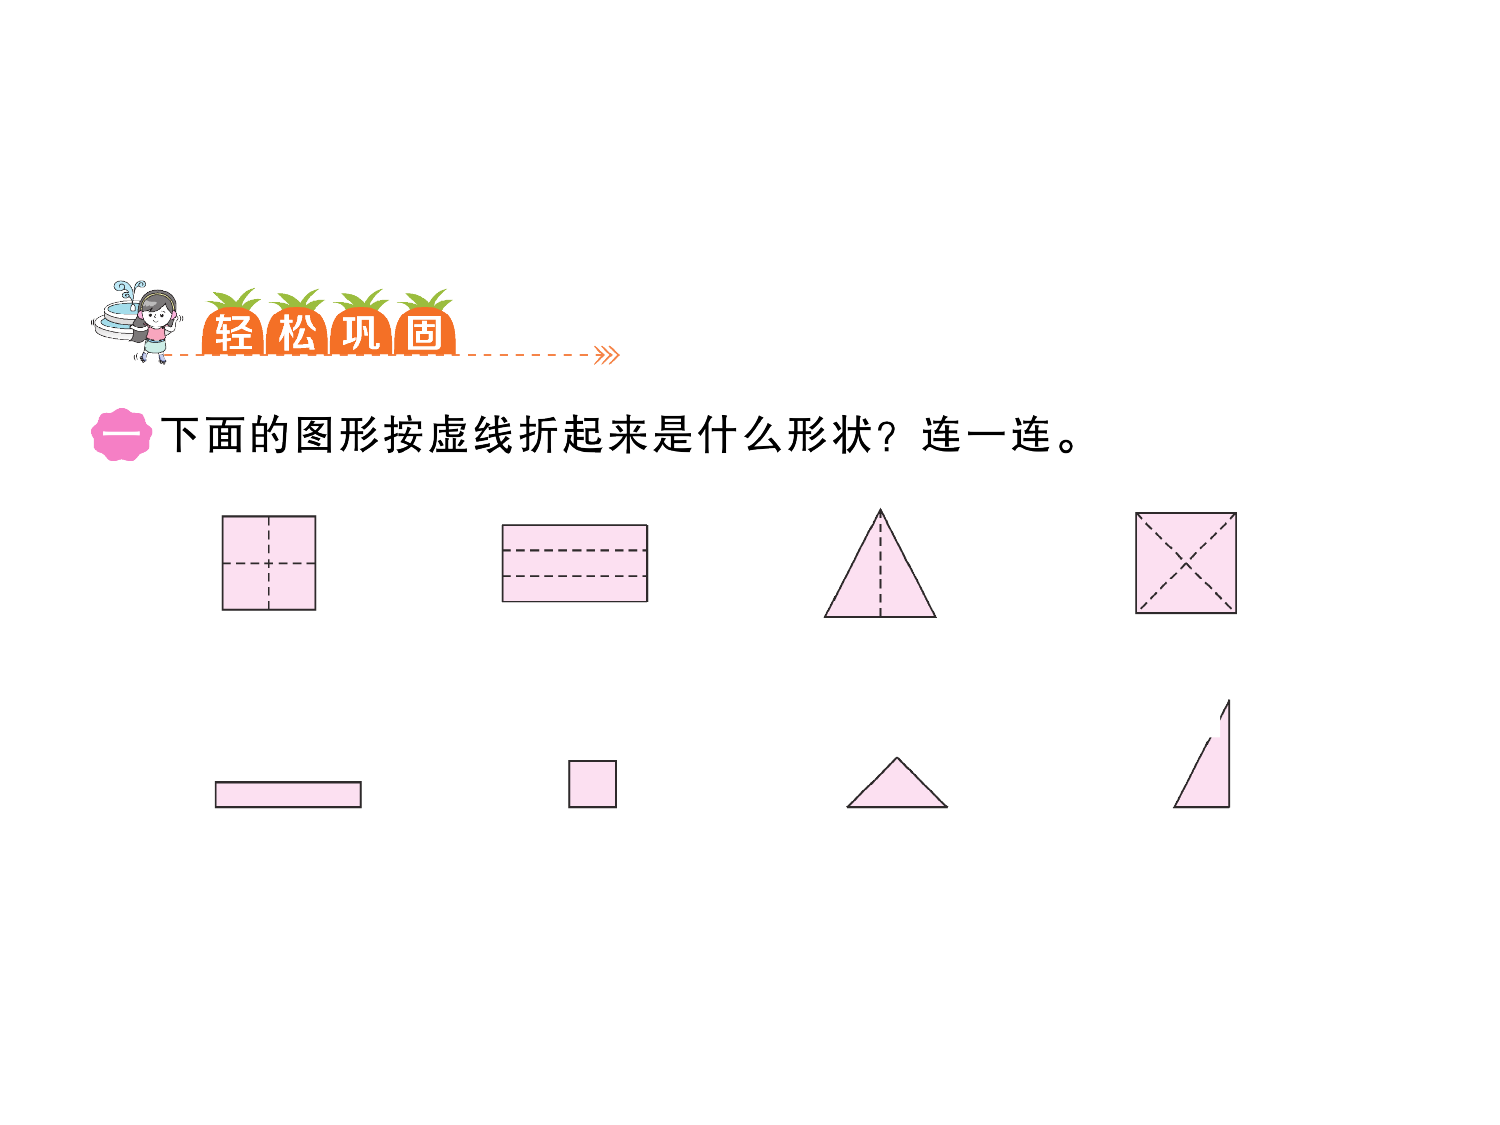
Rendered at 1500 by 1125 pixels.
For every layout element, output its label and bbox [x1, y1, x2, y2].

picture [88, 278, 1483, 843]
